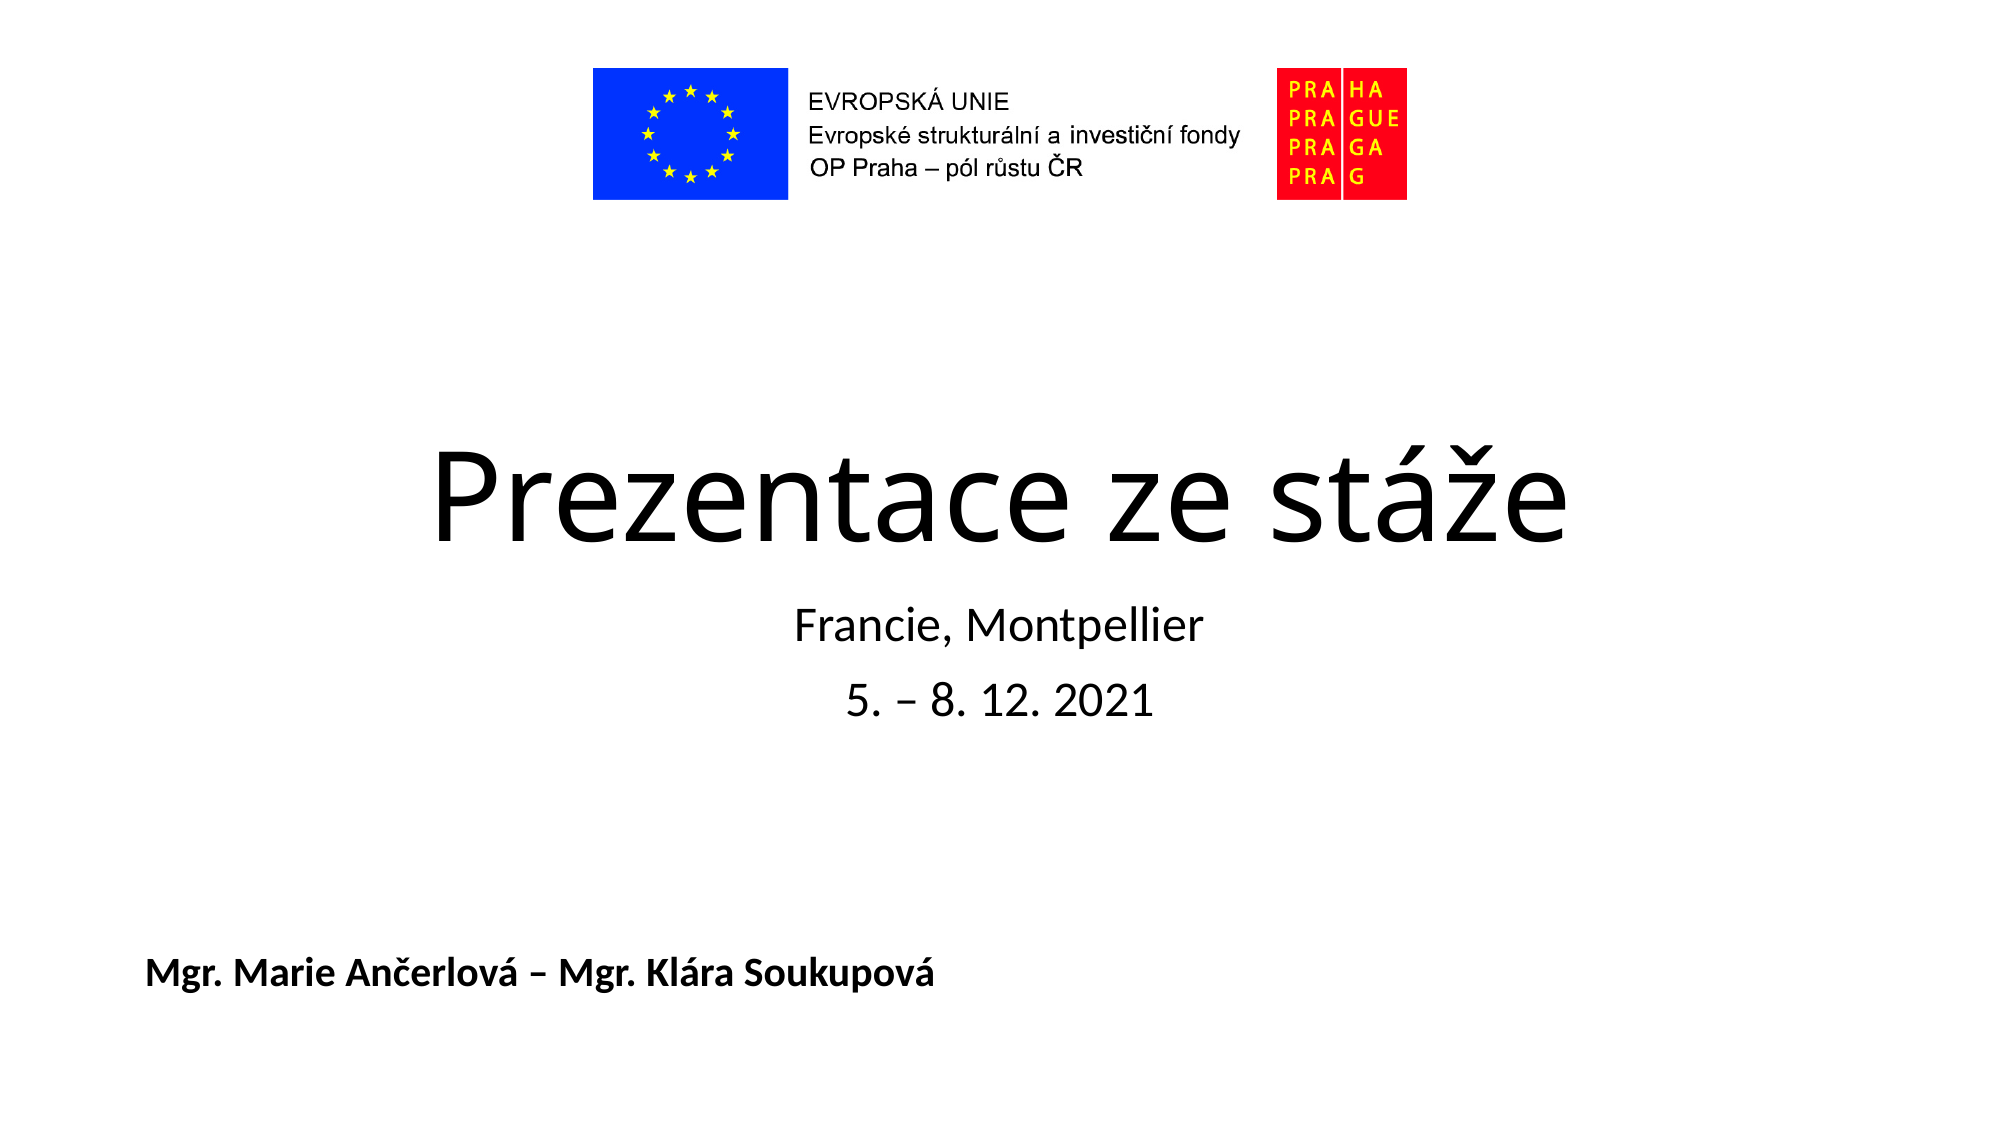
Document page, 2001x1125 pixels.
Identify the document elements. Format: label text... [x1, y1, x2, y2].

picture [593, 68, 1407, 200]
text_box Mgr. Marie Ančerlová – Mgr. Klára Soukupová [129, 937, 1125, 1002]
title Prezentace ze stáže [249, 184, 1750, 576]
subtitle Francie, Montpellier 5. – 8. 12. 2021 [249, 590, 1750, 863]
